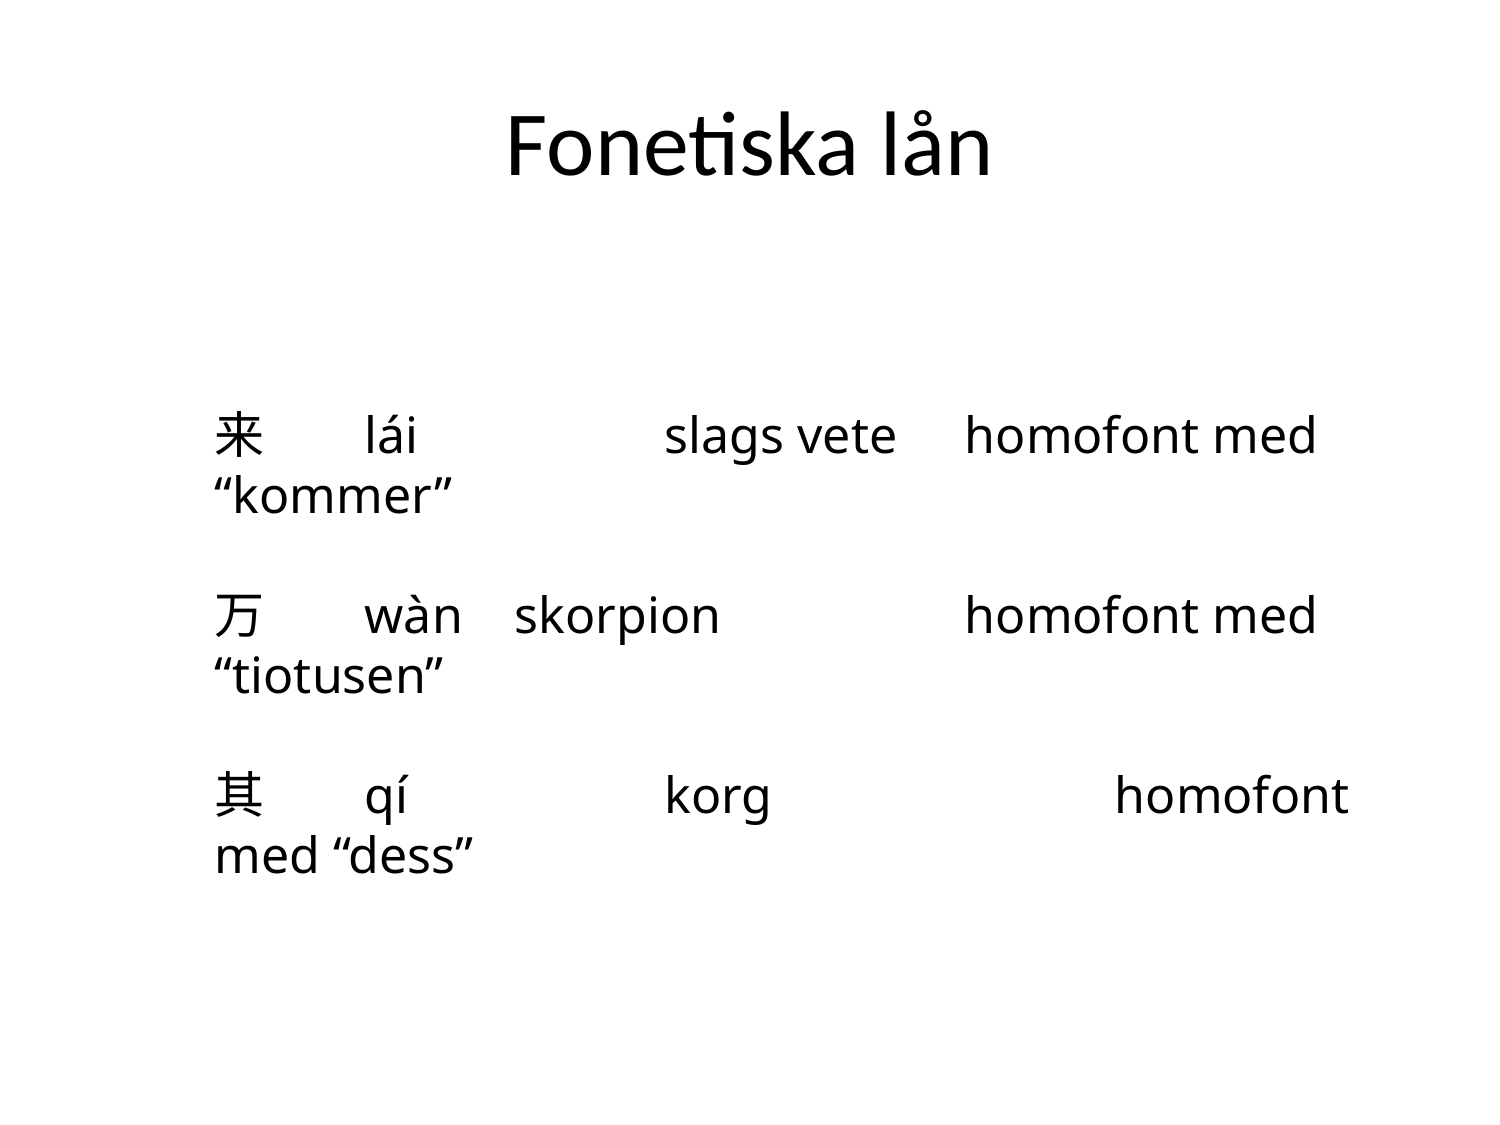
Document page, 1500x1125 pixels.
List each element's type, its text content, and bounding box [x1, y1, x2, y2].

text_box 来 lái slags vete homofont med “kommer” 万 wàn skorpion homofont med “tiotusen” 其 qí korg homofont med “dess” [200, 395, 1375, 891]
title Fonetiska lån [75, 45, 1425, 233]
